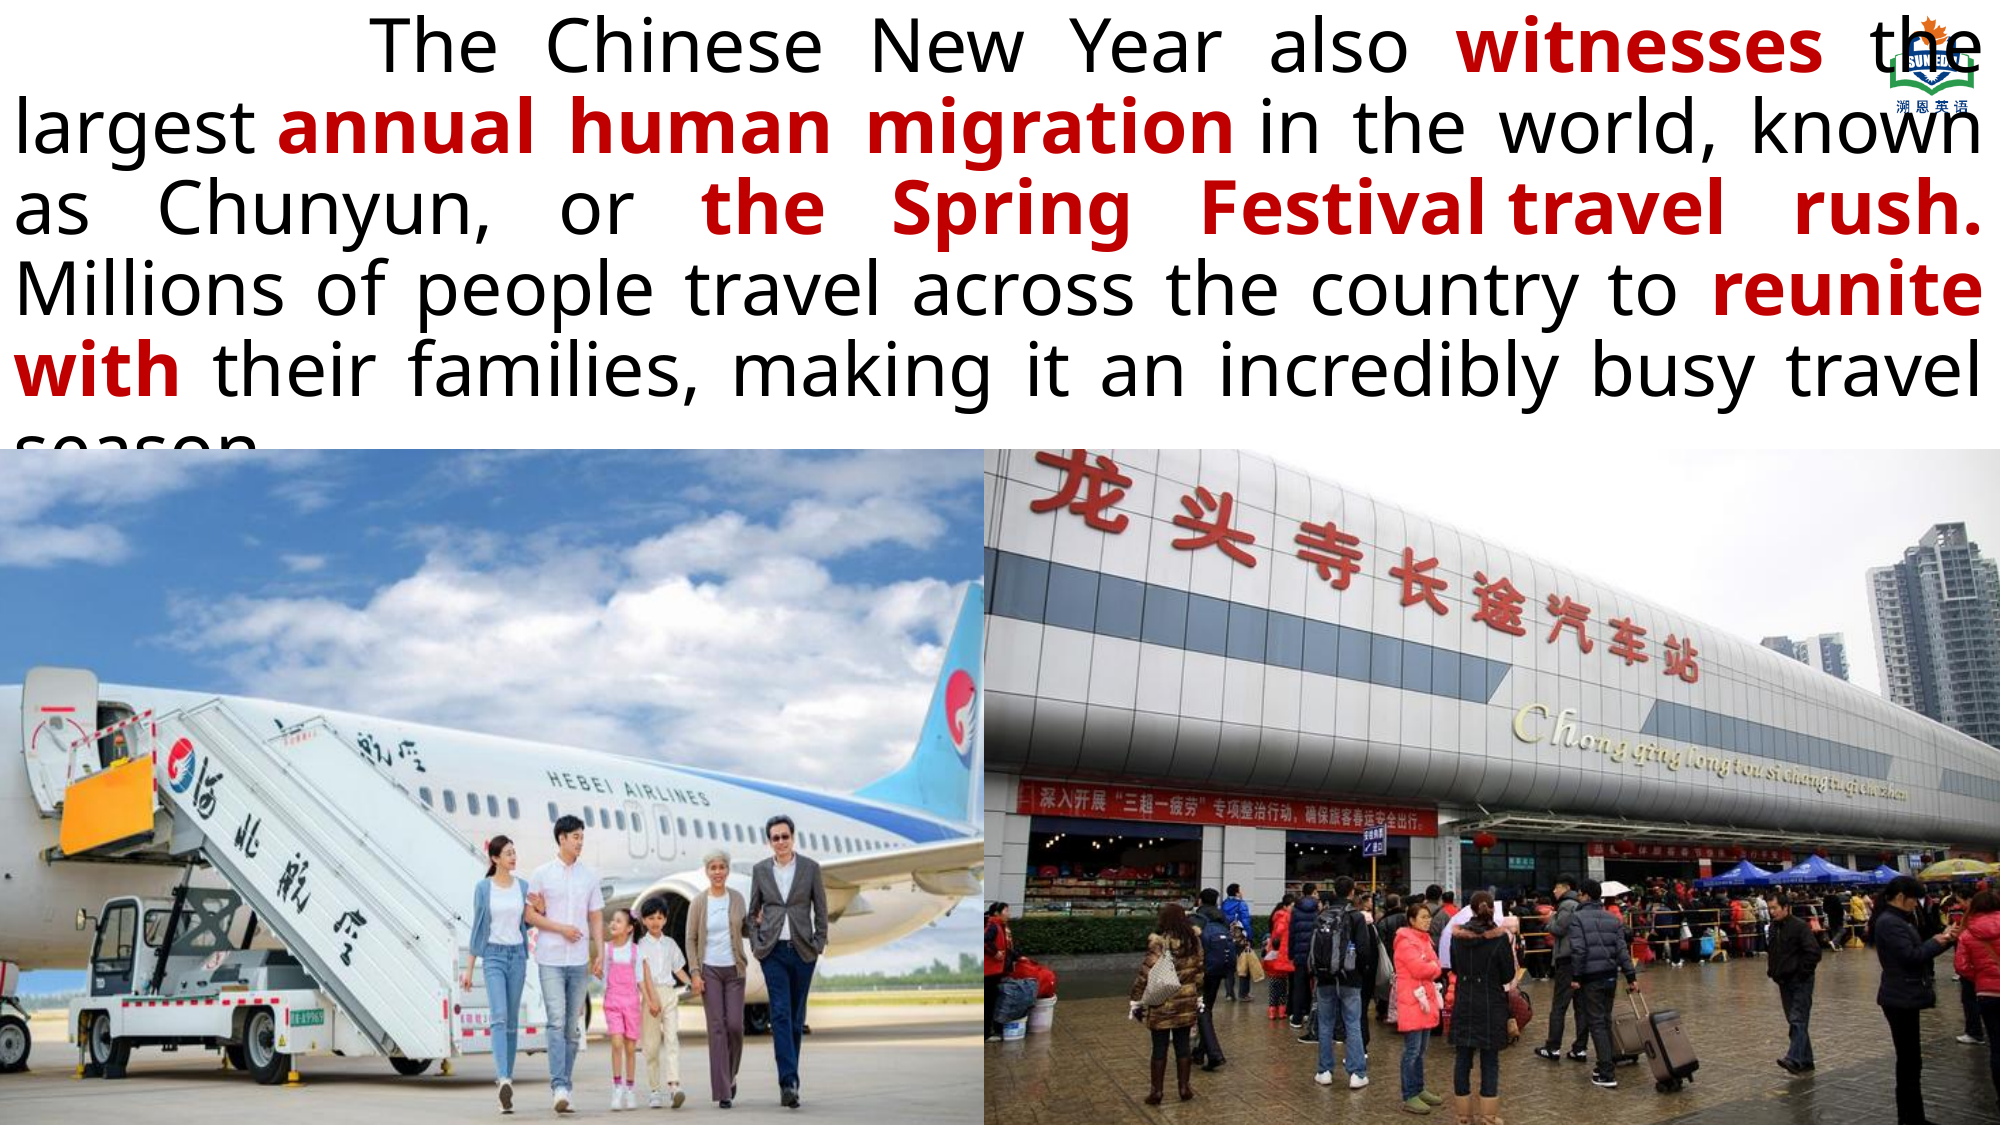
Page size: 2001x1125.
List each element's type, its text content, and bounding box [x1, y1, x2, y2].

list The Chinese New Year also witnesses the largest annual human migration in the world, known as Chunyun, or the Spring Festival travel rush. Millions of people travel across the country to reunite with their families, making it an incredibly busy travel season. [0, 0, 2000, 449]
picture [0, 449, 2000, 1125]
